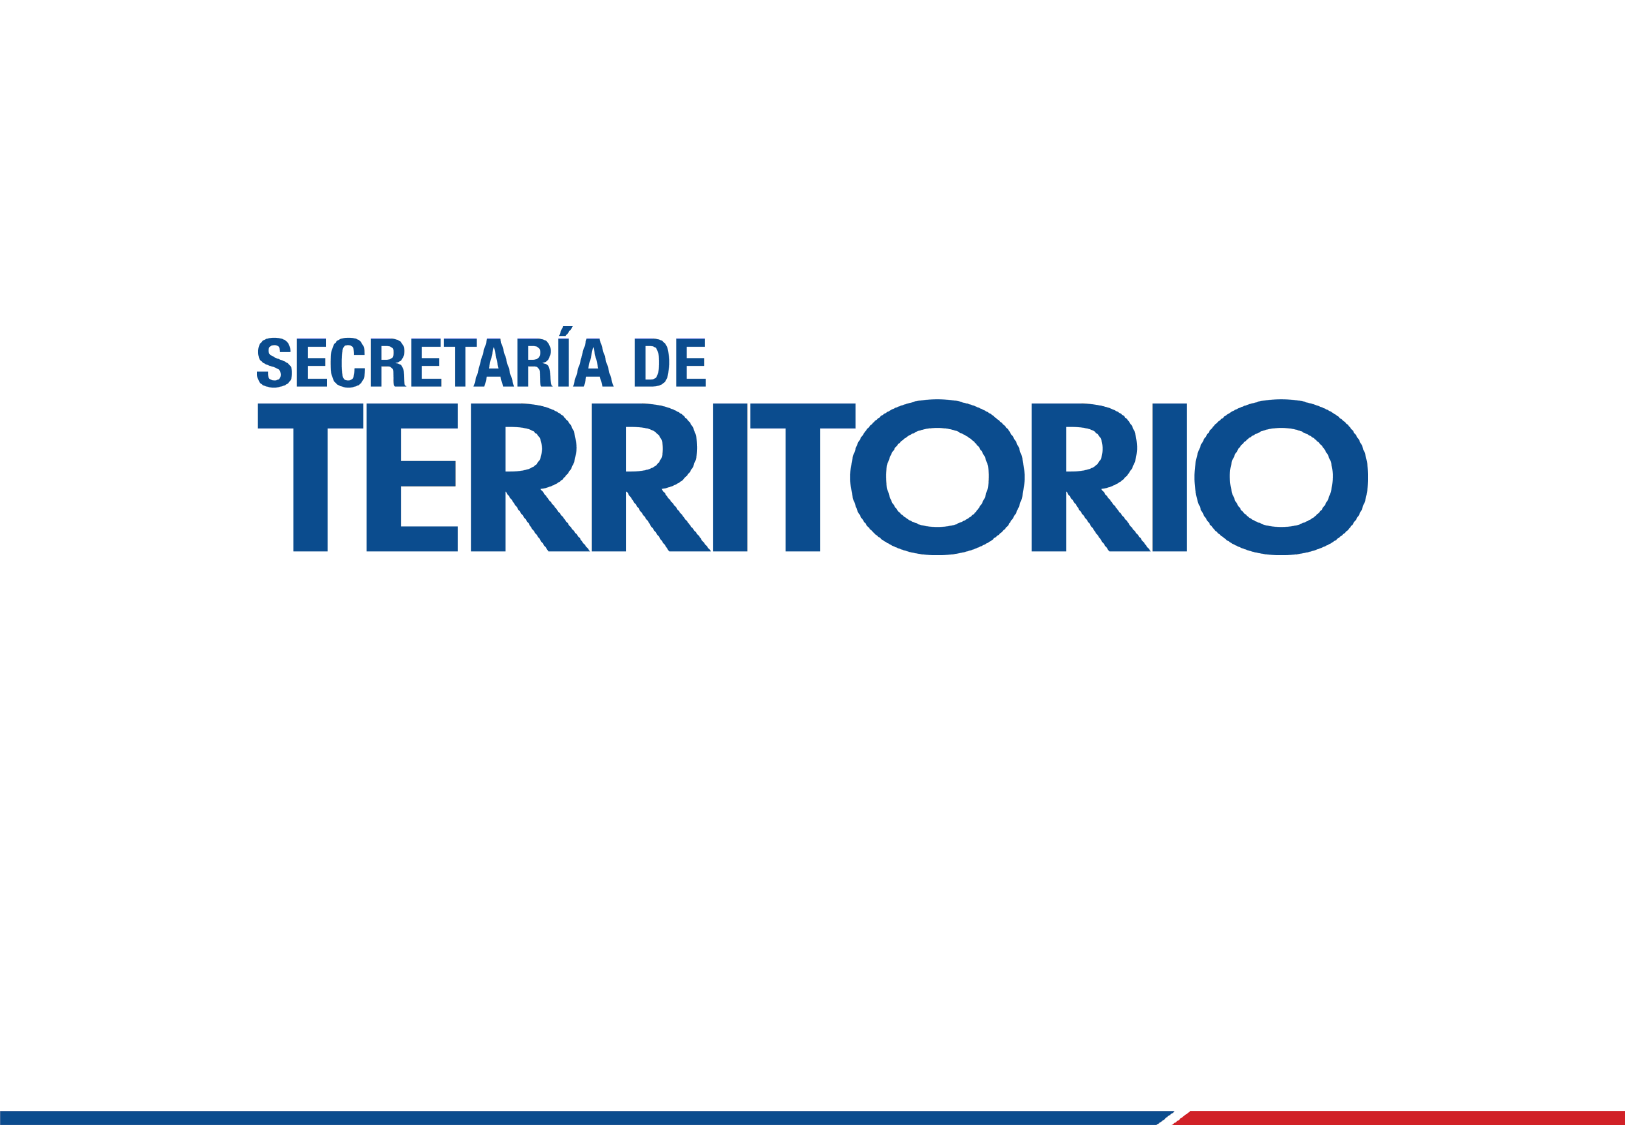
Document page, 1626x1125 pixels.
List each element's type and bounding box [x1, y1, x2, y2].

picture [257, 326, 1368, 555]
picture [0, 1111, 1625, 1125]
